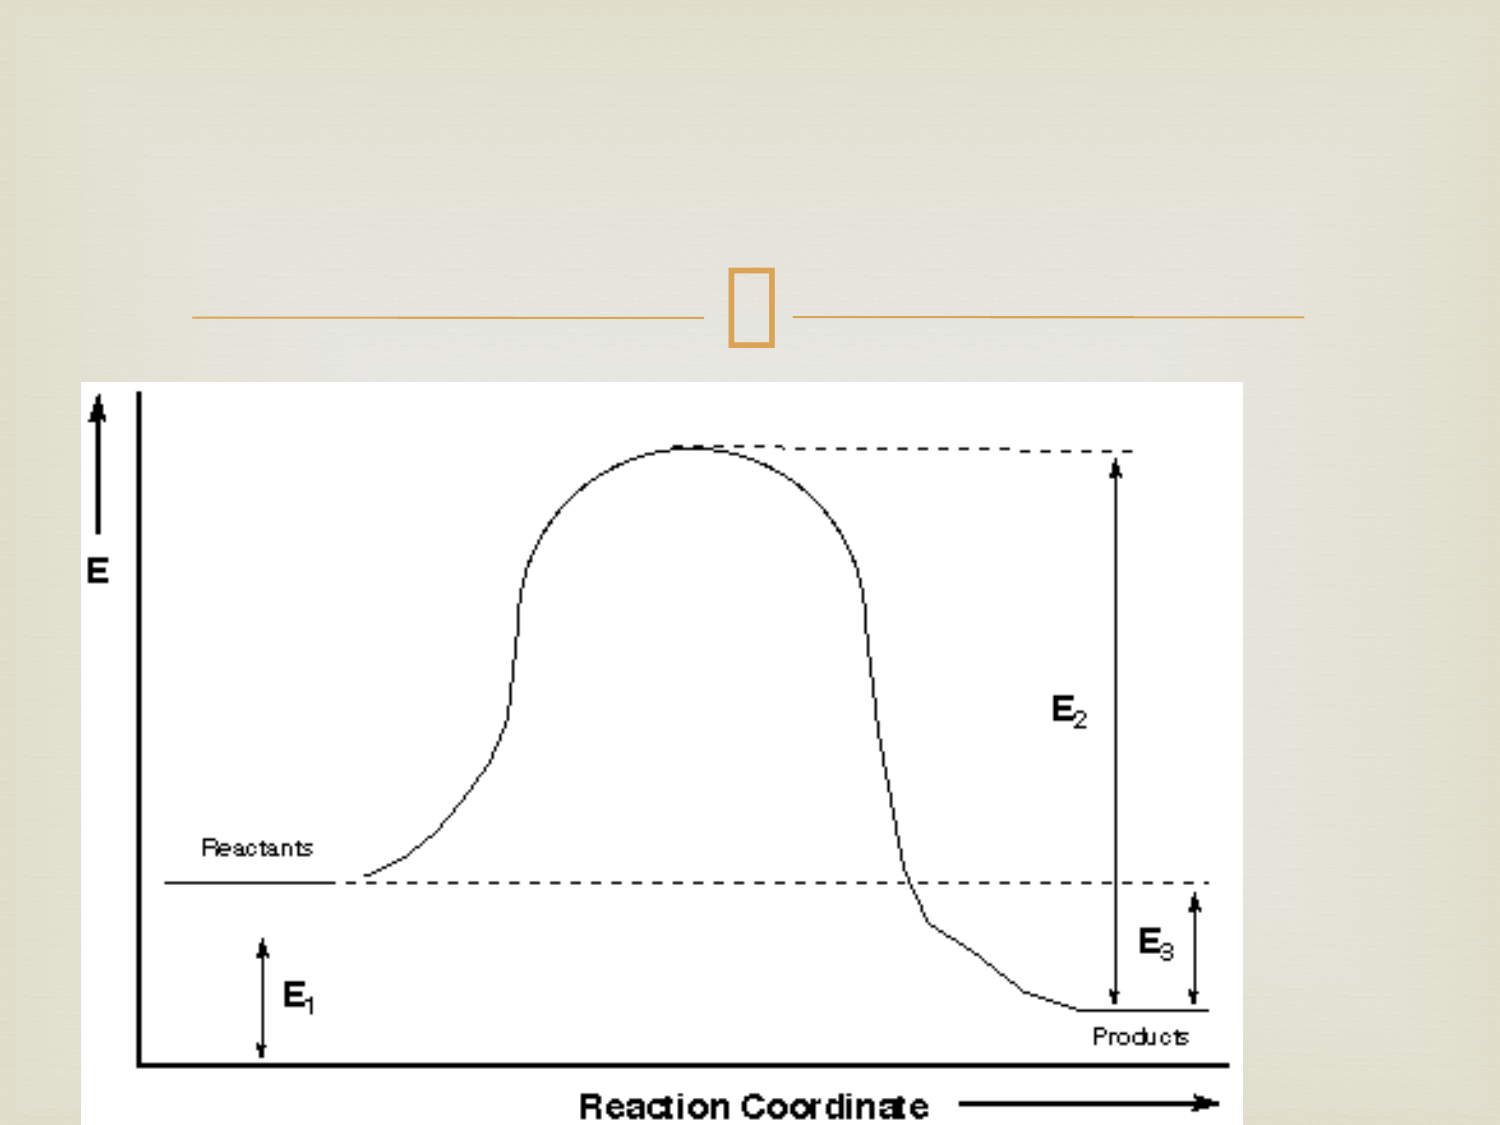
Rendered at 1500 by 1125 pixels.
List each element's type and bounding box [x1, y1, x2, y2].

picture [80, 382, 1243, 1125]
